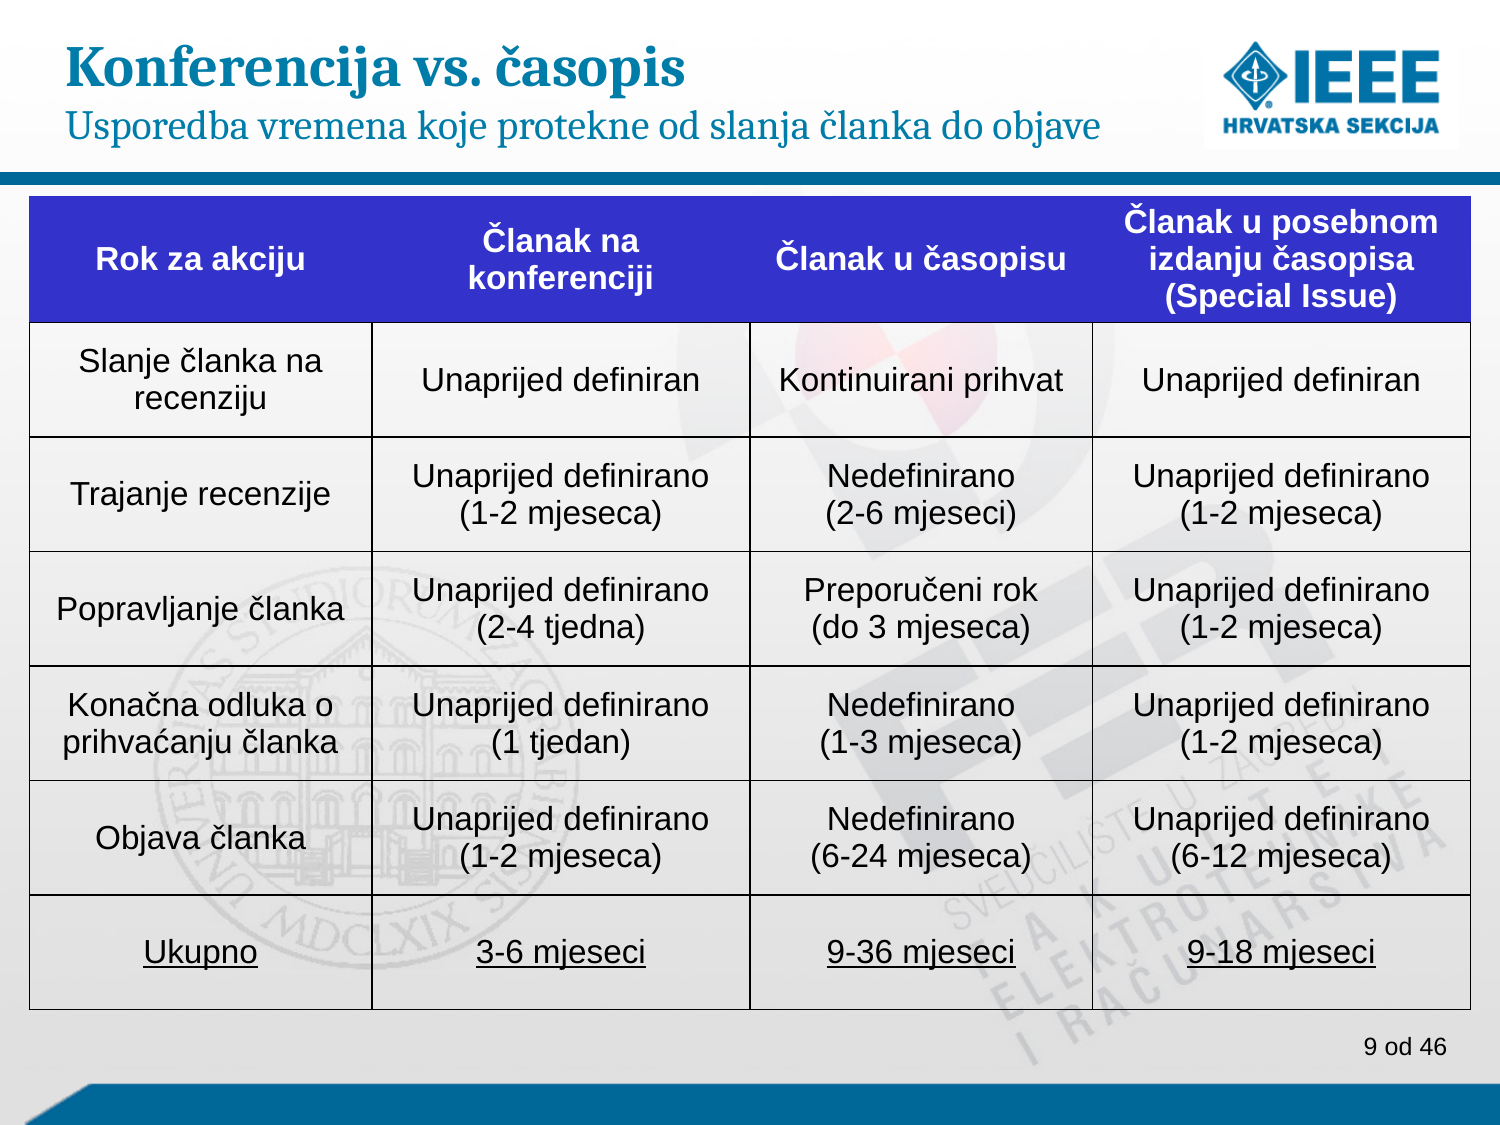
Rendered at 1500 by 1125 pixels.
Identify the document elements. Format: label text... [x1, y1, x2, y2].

table_cell Unaprijed definiran [1093, 323, 1470, 436]
table_cell Unaprijed definiran [373, 323, 749, 436]
table_cell Unaprijed definirano (1 tjedan) [373, 667, 749, 780]
table_cell Unaprijed definirano (6-12 mjeseca) [1093, 781, 1470, 894]
table_cell Unaprijed definirano (1-2 mjeseca) [1093, 552, 1470, 665]
table_cell 3-6 mjeseci [373, 896, 749, 1009]
table_header Članak u posebnom izdanju časopisa (Special Issue) [1092, 197, 1470, 322]
picture [0, 186, 1500, 1125]
table_cell Unaprijed definirano (1-2 mjeseca) [373, 438, 749, 551]
slide_number 9 od 46 [1149, 1022, 1463, 1086]
table_cell Konačna odluka o prihvaćanju članka [30, 667, 371, 780]
table_cell Nedefinirano (6-24 mjeseca) [751, 781, 1092, 894]
table_cell Objava članka [30, 781, 371, 894]
table_cell Trajanje recenzije [30, 438, 371, 551]
table_cell Unaprijed definirano (2-4 tjedna) [373, 552, 749, 665]
table_header Članak na konferenciji [372, 197, 750, 322]
table_header Rok za akciju [30, 197, 372, 322]
picture [0, 0, 1500, 171]
table_cell Unaprijed definirano (1-2 mjeseca) [1093, 667, 1470, 780]
table_header Članak u časopisu [750, 197, 1092, 322]
table_cell Unaprijed definirano (1-2 mjeseca) [373, 781, 749, 894]
table_cell Kontinuirani prihvat [751, 323, 1092, 436]
table_cell Preporučeni rok (do 3 mjeseca) [751, 552, 1092, 665]
table_cell Unaprijed definirano (1-2 mjeseca) [1093, 438, 1470, 551]
table_cell Slanje članka na recenziju [30, 323, 371, 436]
table_cell 9-18 mjeseci [1093, 896, 1470, 1009]
title Konferencija vs. časopis Usporedba vremena koje protekne od slanja članka do objave [49, 7, 1176, 169]
table_cell 9-36 mjeseci [751, 896, 1092, 1009]
table_cell Ukupno [30, 896, 371, 1009]
table_cell Popravljanje članka [30, 552, 371, 665]
table_cell Nedefinirano (1-3 mjeseca) [751, 667, 1092, 780]
table_cell Nedefinirano (2-6 mjeseci) [751, 438, 1092, 551]
